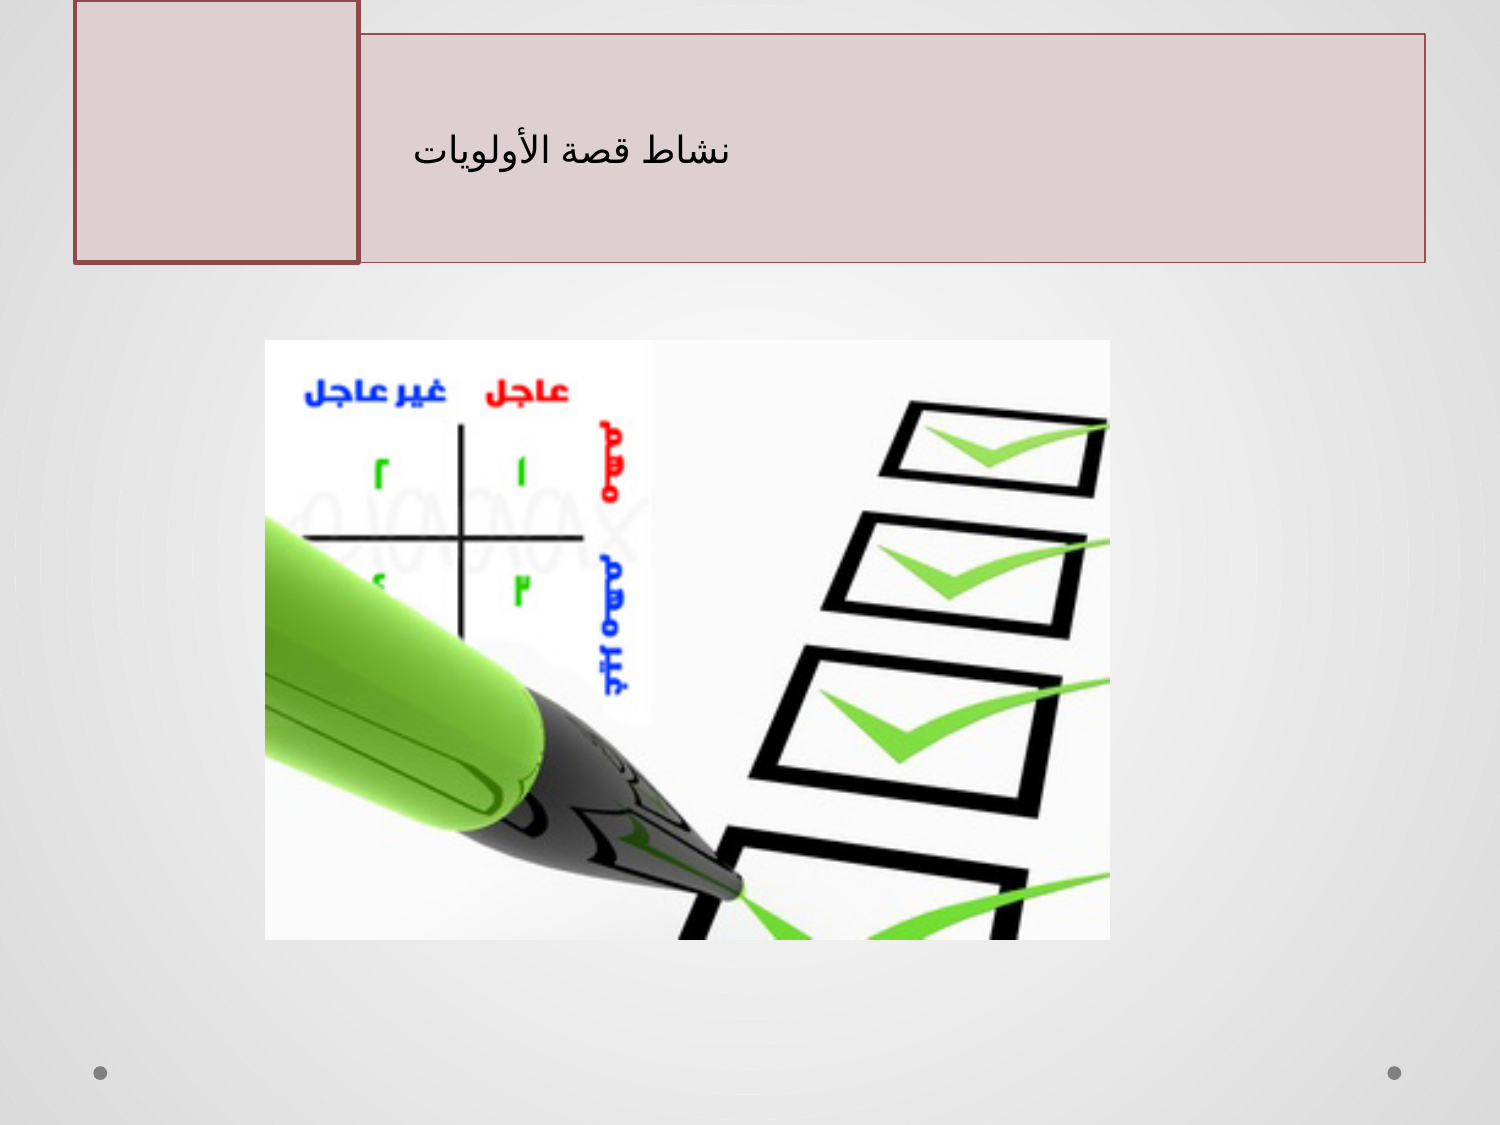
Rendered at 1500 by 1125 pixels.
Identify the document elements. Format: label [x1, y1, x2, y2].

list [265, 340, 1110, 940]
text_box [74, 0, 1426, 263]
